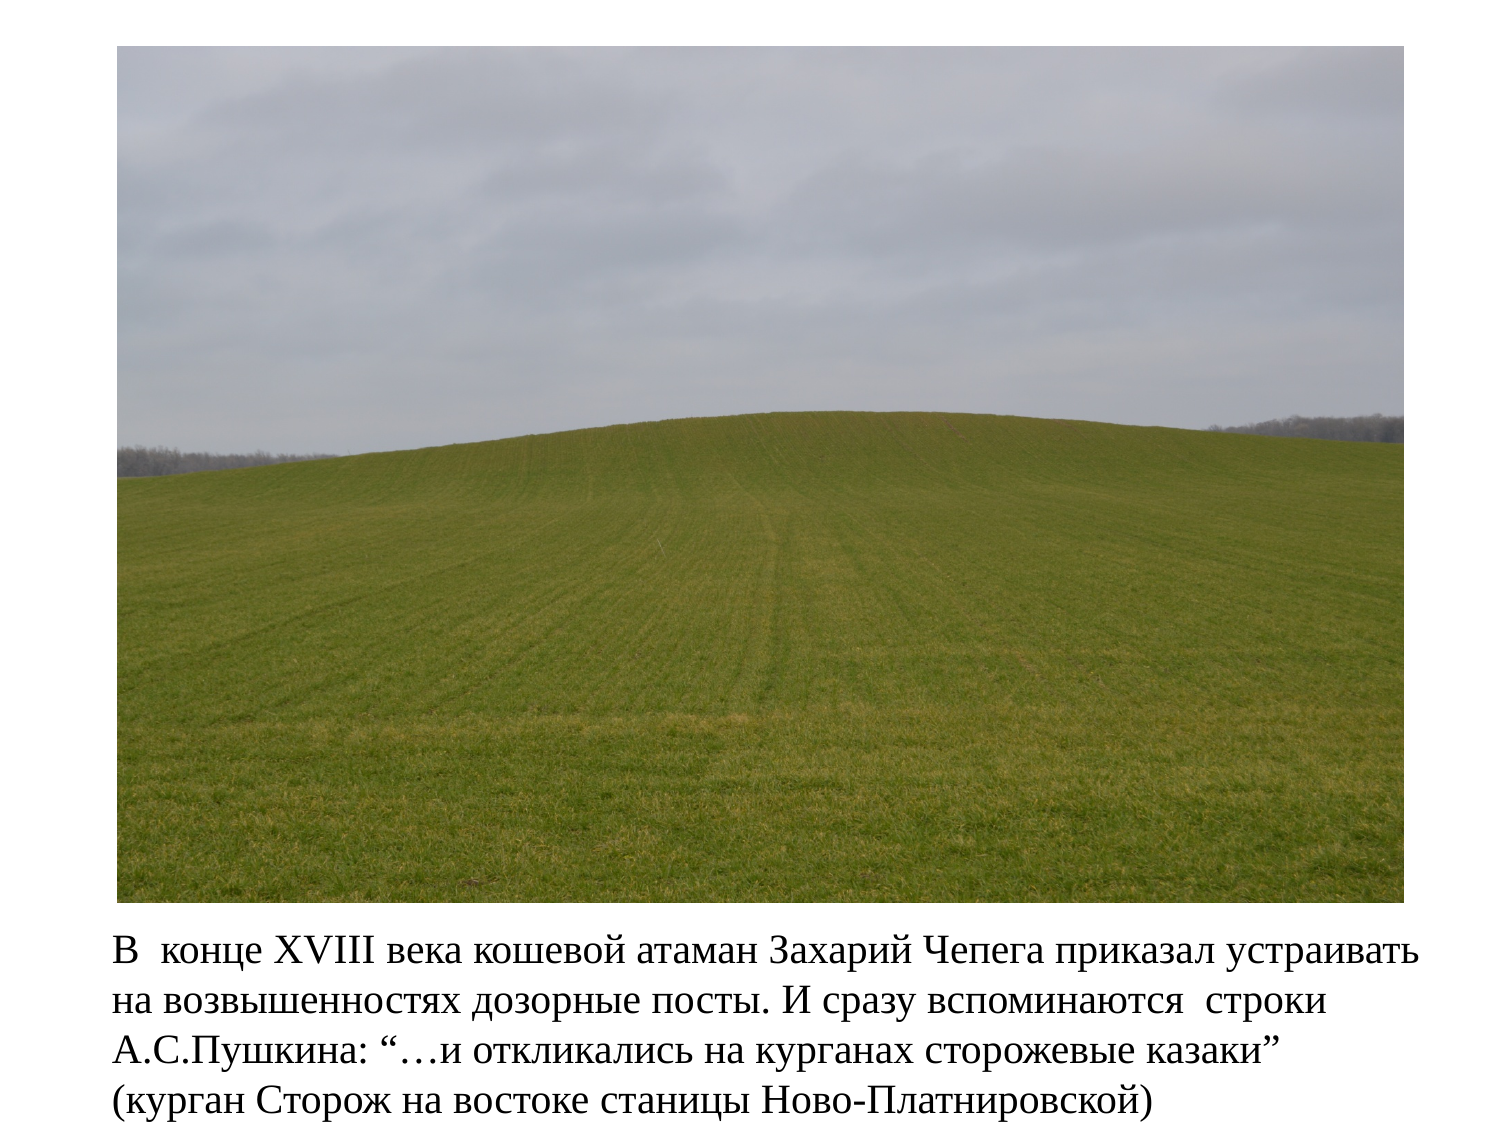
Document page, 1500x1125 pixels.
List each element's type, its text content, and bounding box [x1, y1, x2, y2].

text_box В конце XVIII века кошевой атаман Захарий Чепега приказал устраивать на возвышенностях дозорные посты. И сразу вспоминаются строки А.С.Пушкина: “…и откликались на курганах сторожевые казаки” (курган Сторож на востоке станицы Ново-Платнировской) [46, 914, 1465, 1125]
picture [116, 46, 1405, 903]
